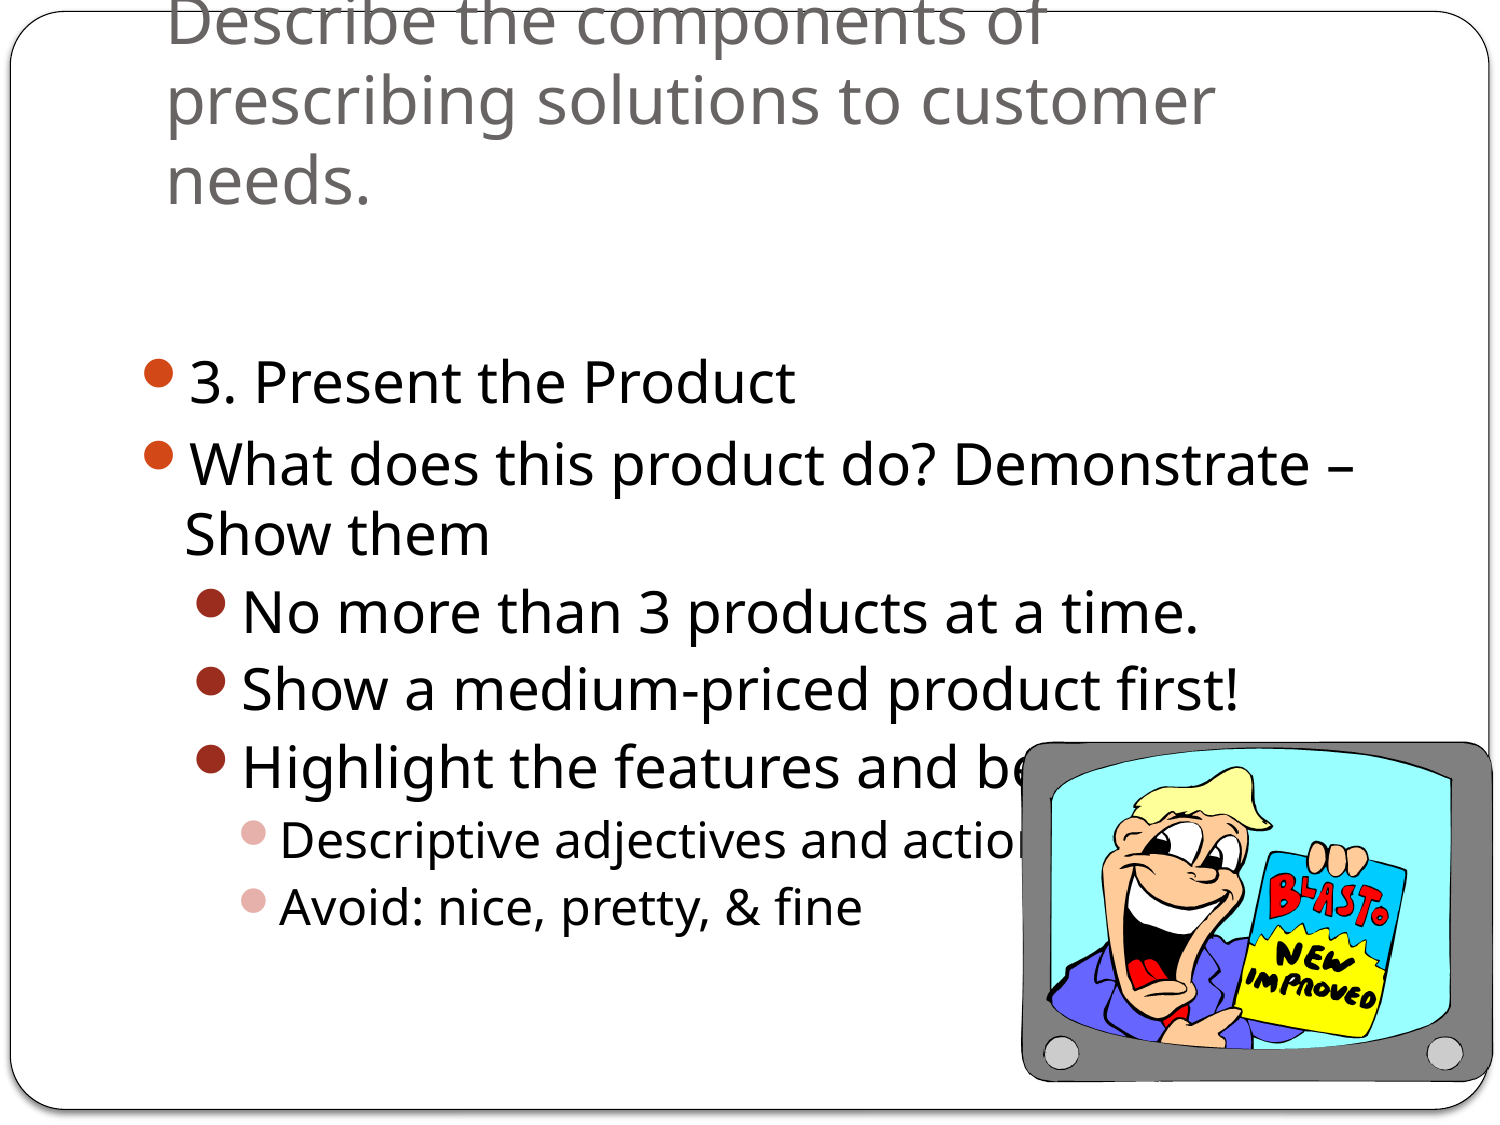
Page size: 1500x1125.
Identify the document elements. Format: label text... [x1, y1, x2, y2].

picture [1017, 724, 1500, 1085]
title Describe the components of prescribing solutions to customer needs. [149, 44, 1426, 233]
list 3. Present the Product What does this product do? Demonstrate – Show them No more than 3 products at a time. Show a medium-priced product first! Highlight the features and benefits Descriptive adjectives and action verbs Avoid: nice, pretty, & fine [124, 337, 1426, 988]
